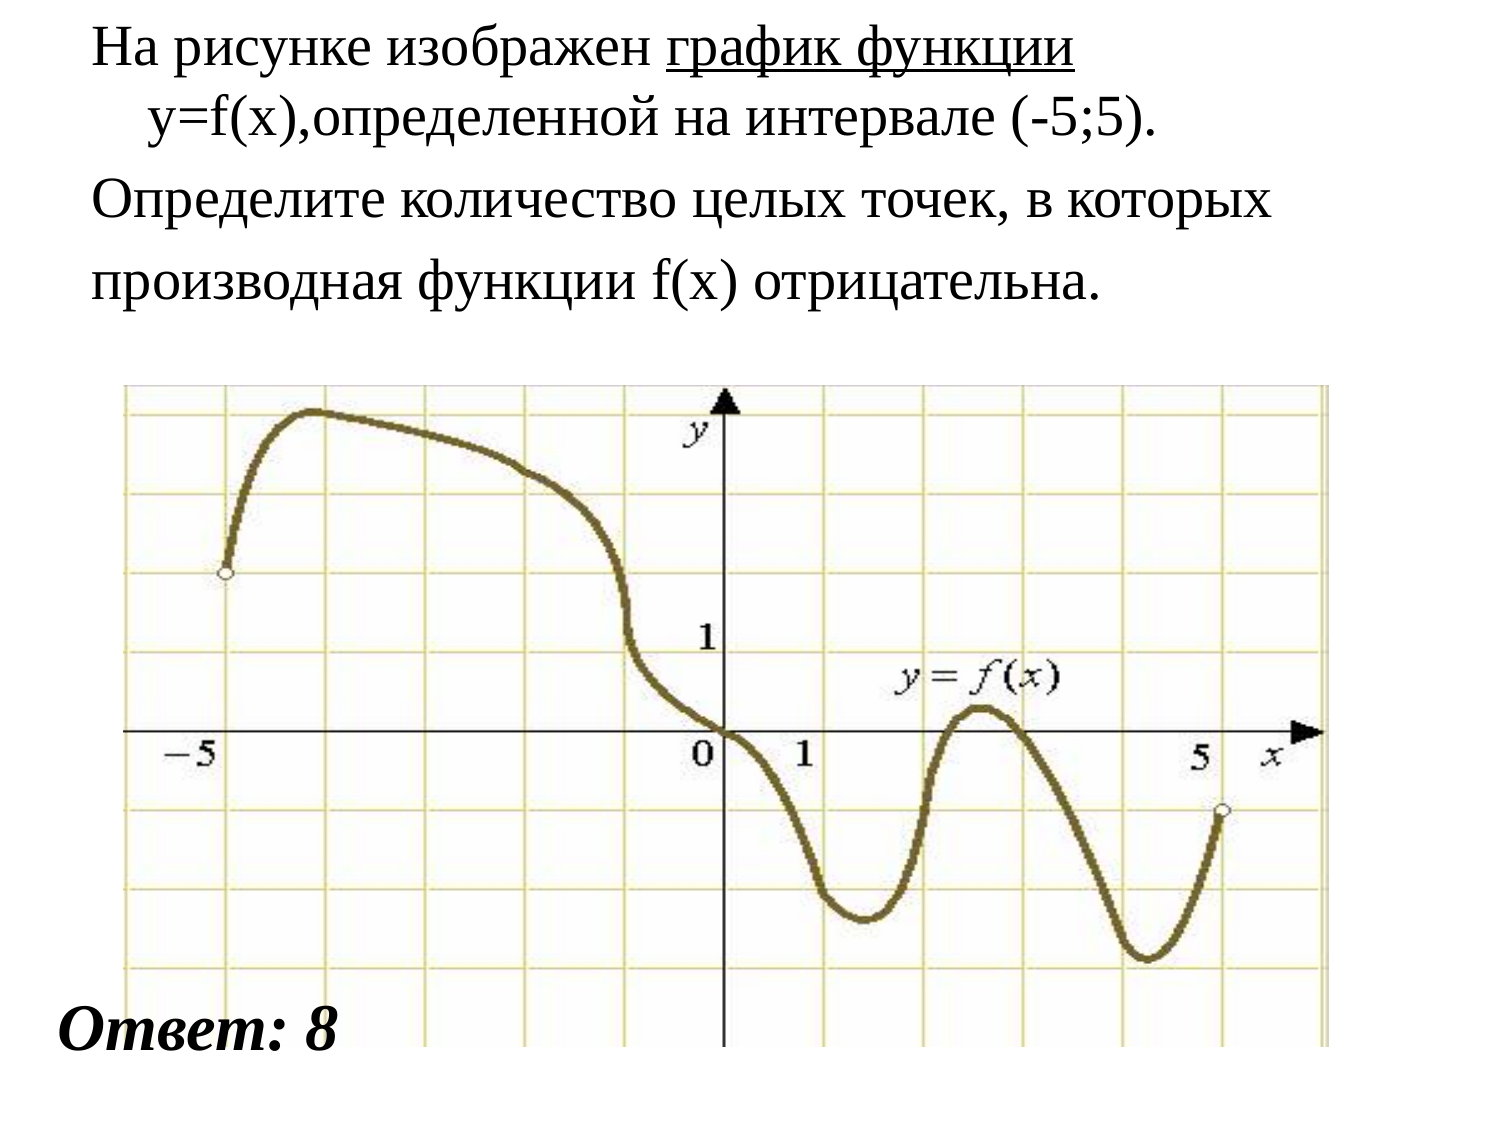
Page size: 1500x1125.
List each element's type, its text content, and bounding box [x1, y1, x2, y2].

picture [123, 385, 1330, 1048]
list На рисунке изображен график функции y=f(x),определенной на интервале (-5;5). Определите количество целых точек, в которых производная функции f(x) отрицательна. [76, 0, 1427, 1040]
text_box Ответ: 8 [42, 975, 372, 1071]
